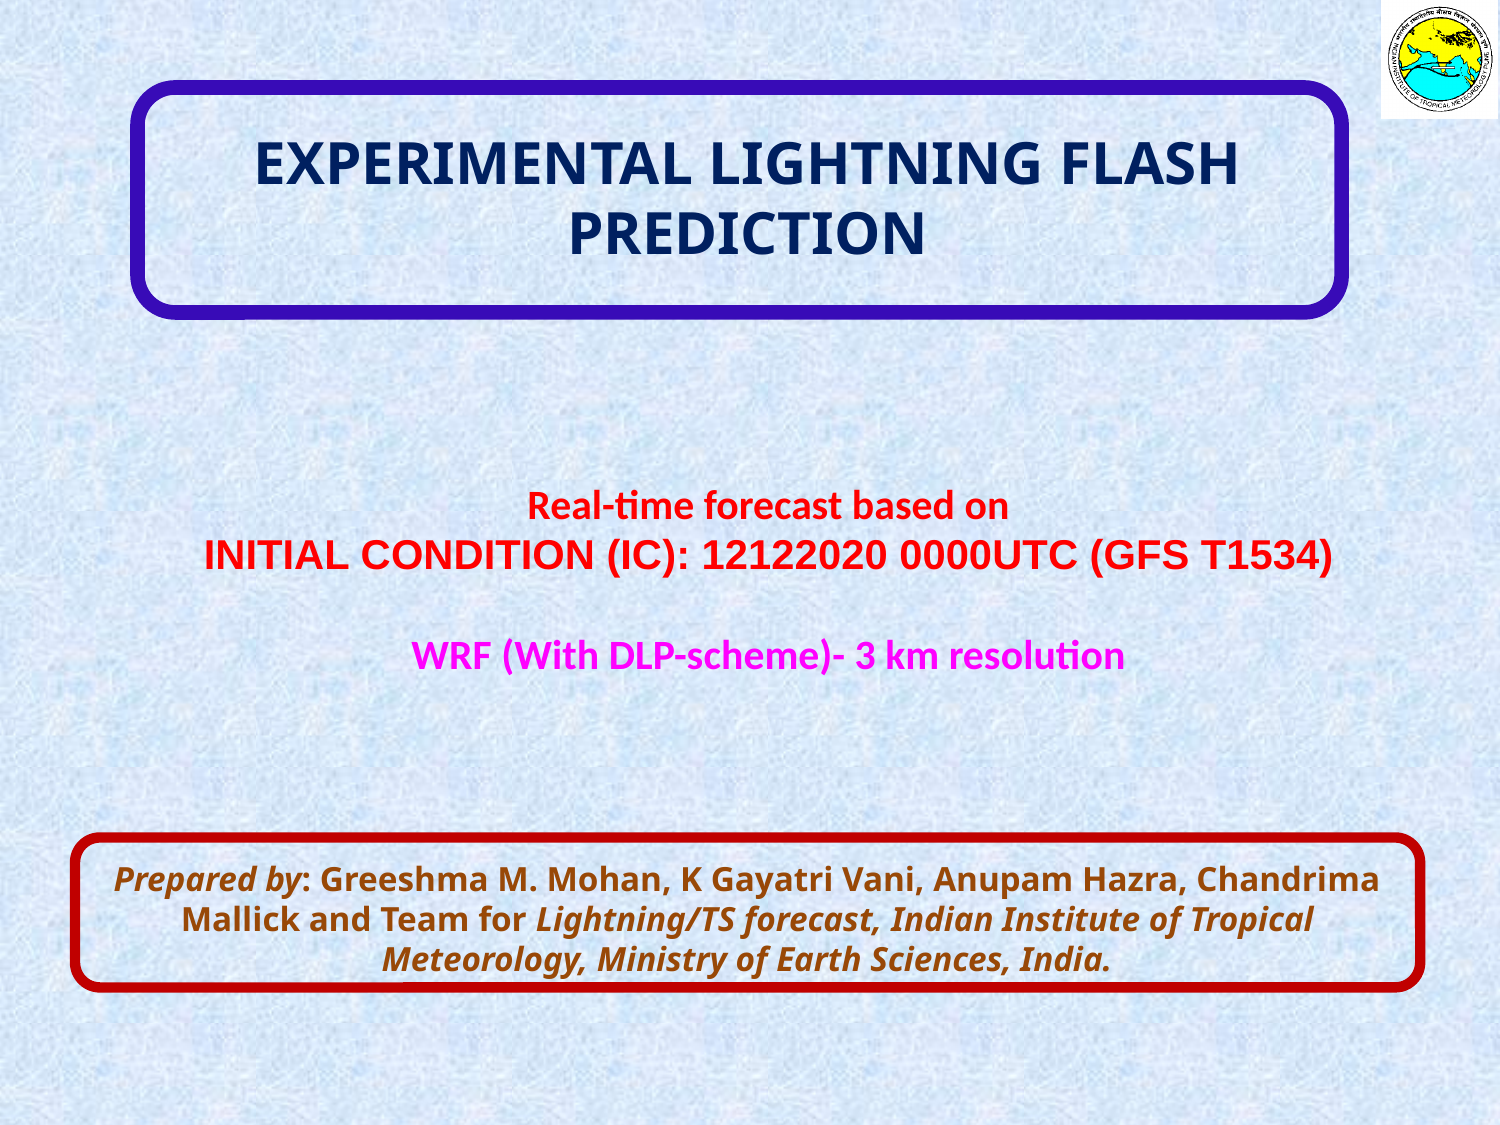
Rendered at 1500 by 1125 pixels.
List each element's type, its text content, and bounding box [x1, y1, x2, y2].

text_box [137, 87, 1357, 313]
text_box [62, 837, 1433, 988]
text_box Real-time forecast based on INITIAL CONDITION (IC): 12122020 0000UTC (GFS T1534) WRF (With DLP-scheme)- 3 km resolution [87, 470, 1450, 686]
picture [0, 0, 1500, 1125]
